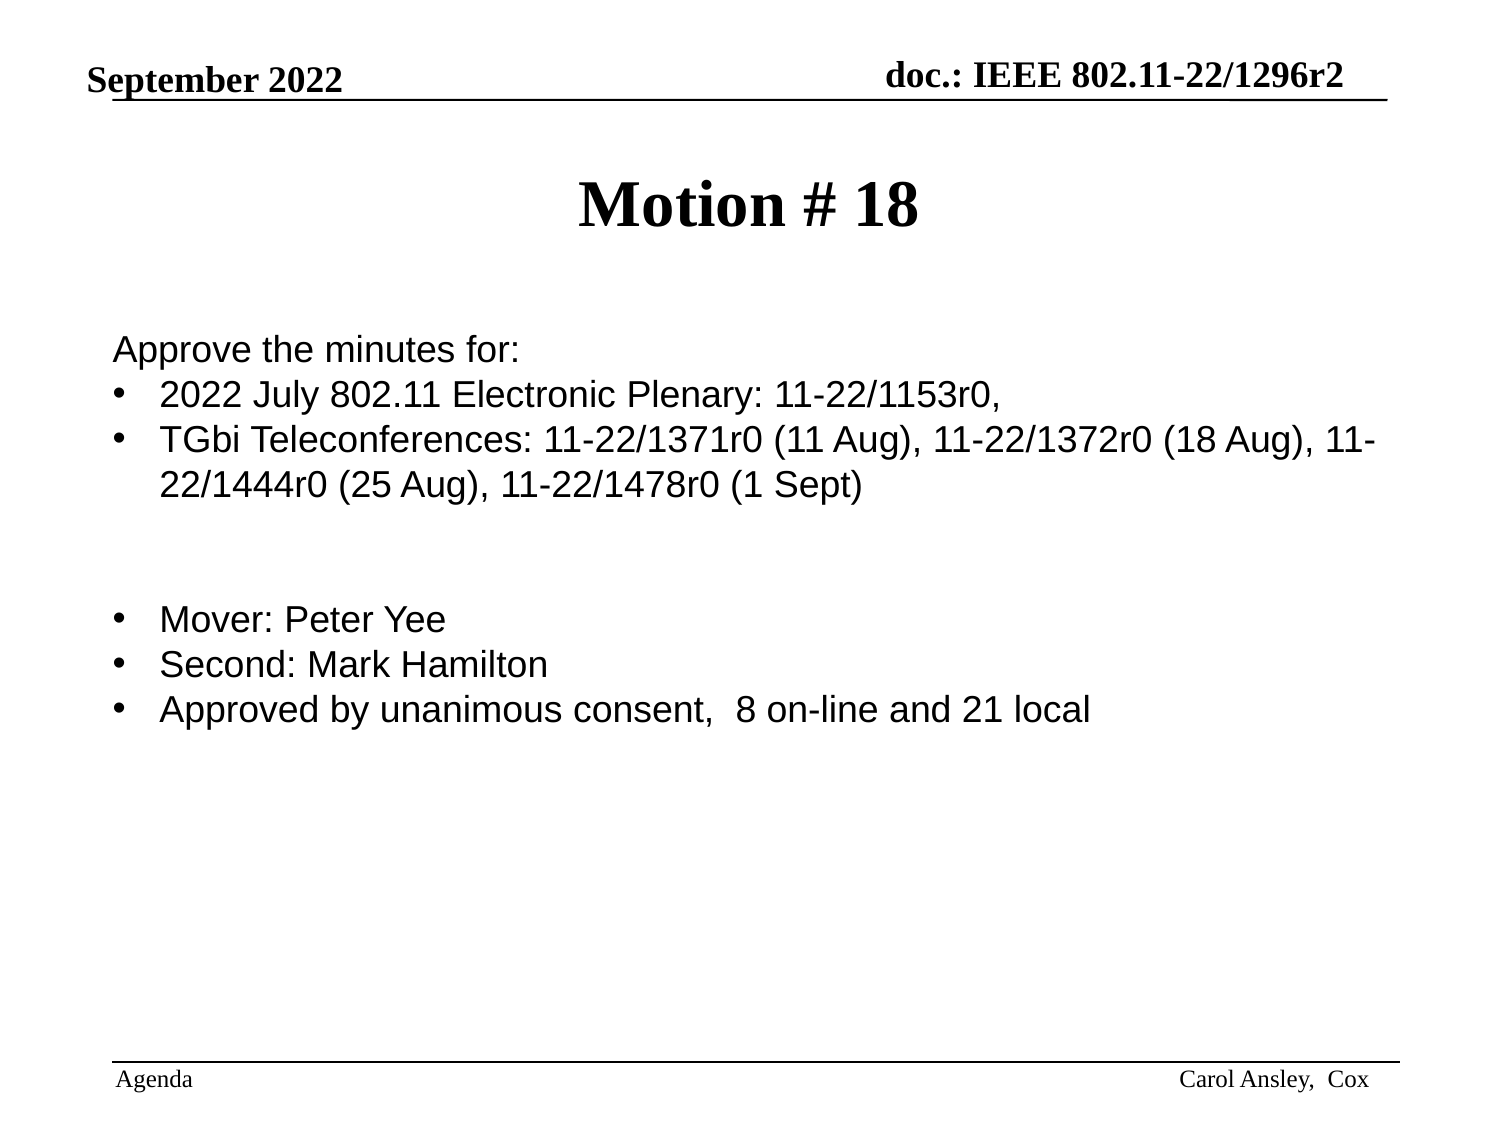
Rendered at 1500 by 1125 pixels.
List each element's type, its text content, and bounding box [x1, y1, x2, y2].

title Motion # 18 [111, 111, 1388, 288]
list Approve the minutes for: 2022 July 802.11 Electronic Plenary: 11-22/1153r0, TGbi Teleconferences: 11-22/1371r0 (11 Aug), 11-22/1372r0 (18 Aug), 11-22/1444r0 (25 Aug), 11-22/1478r0 (1 Sept) Mover: Peter Yee Second: Mark Hamilton Approved by unanimous consent, 8 on-line and 21 local [111, 324, 1388, 1001]
